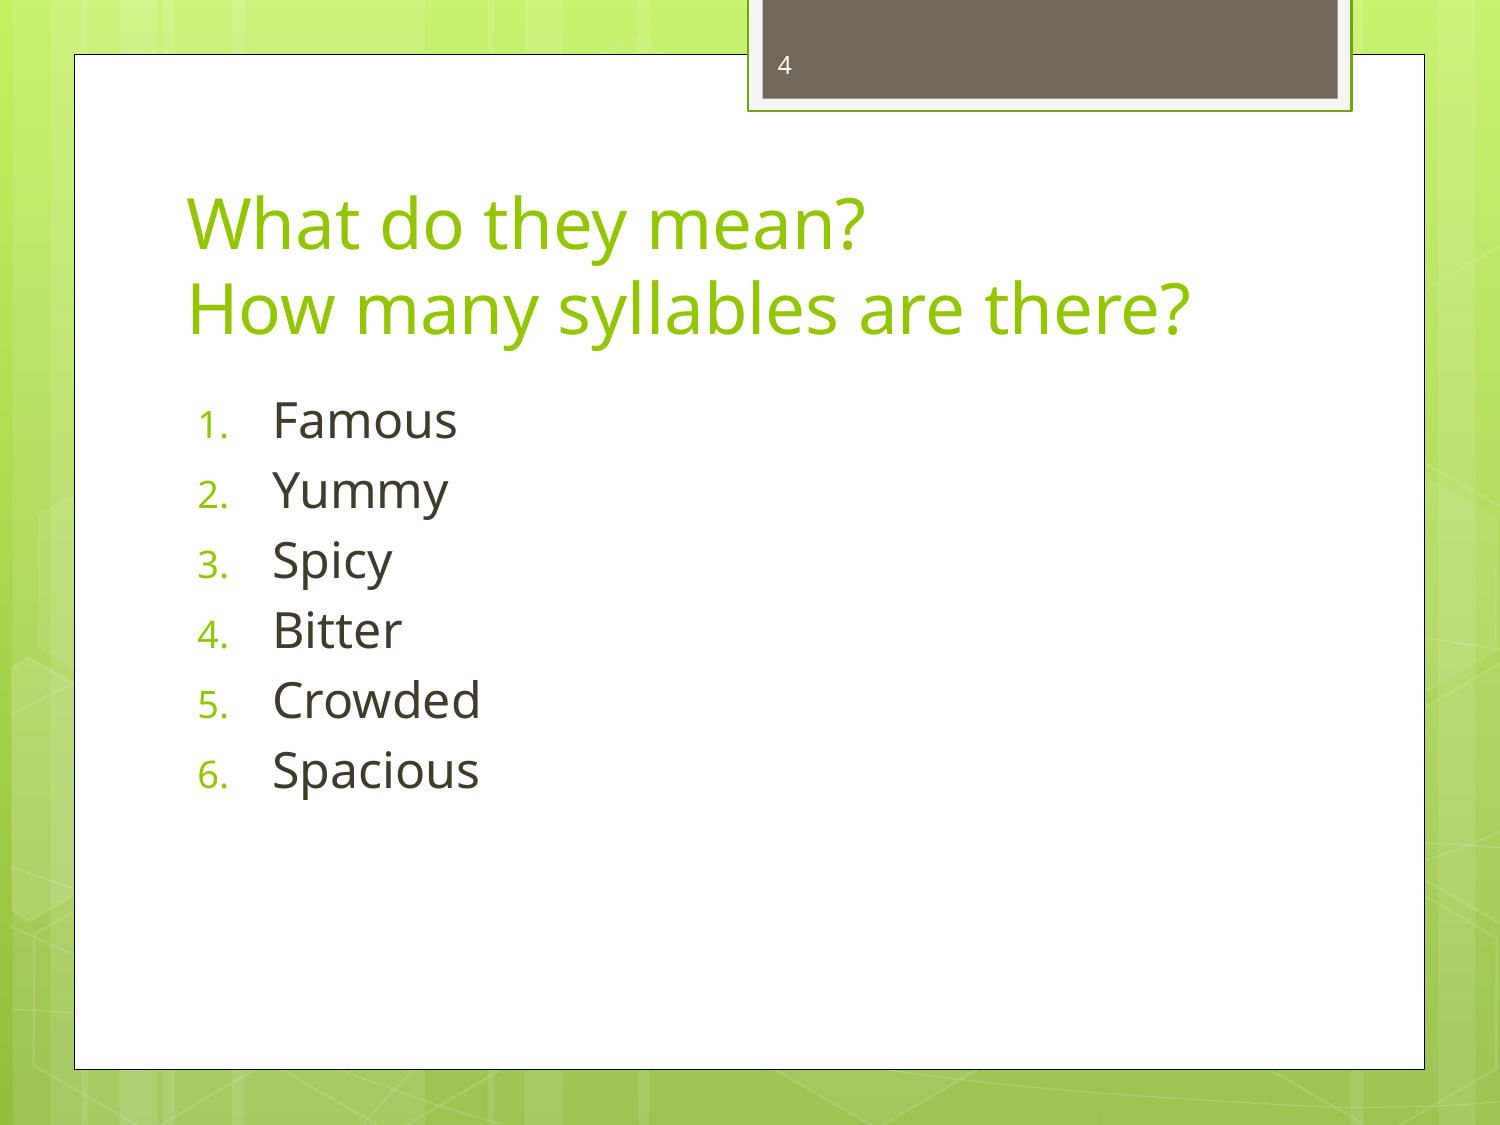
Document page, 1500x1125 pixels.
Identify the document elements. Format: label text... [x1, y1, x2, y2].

list Famous Yummy Spicy Bitter Crowded Spacious [171, 381, 1283, 957]
title What do they mean? How many syllables are there? [171, 168, 1324, 357]
slide_number 4 [762, 36, 982, 97]
